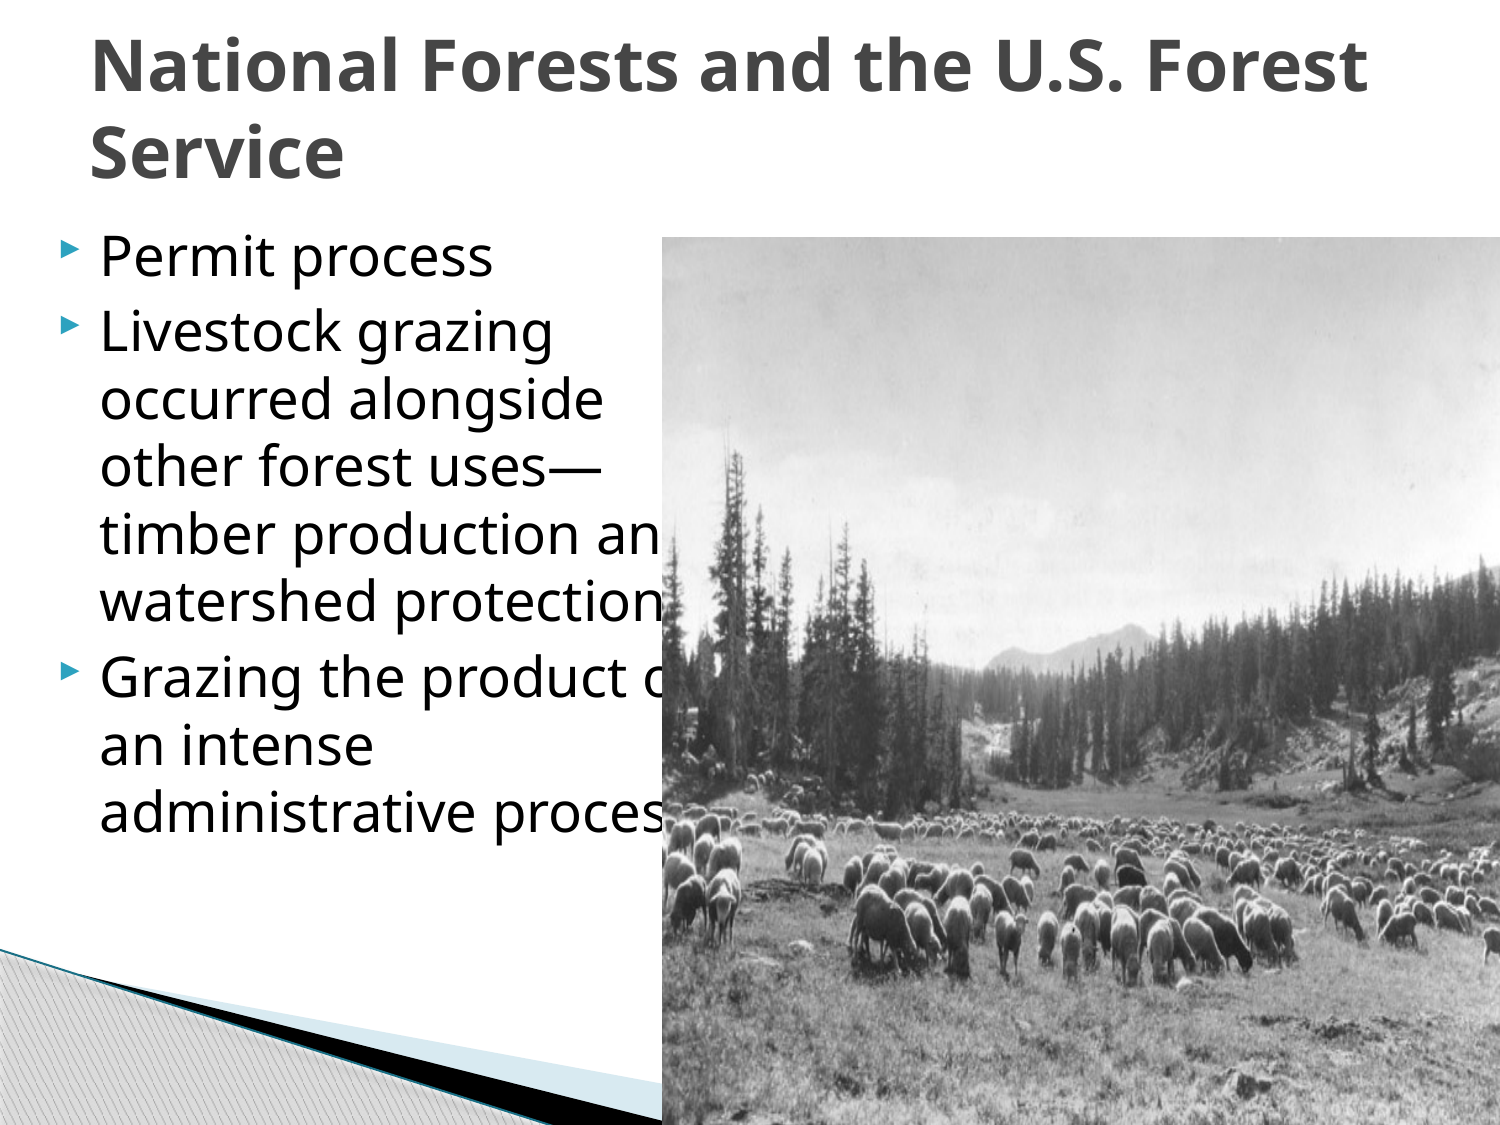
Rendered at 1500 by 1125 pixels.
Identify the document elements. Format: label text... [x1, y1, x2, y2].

picture [662, 237, 1500, 1125]
list Permit process Livestock grazing occurred alongside other forest uses—timber production and watershed protection Grazing the product of an intense administrative process [24, 212, 713, 995]
title National Forests and the U.S. Forest Service [75, 12, 1425, 200]
